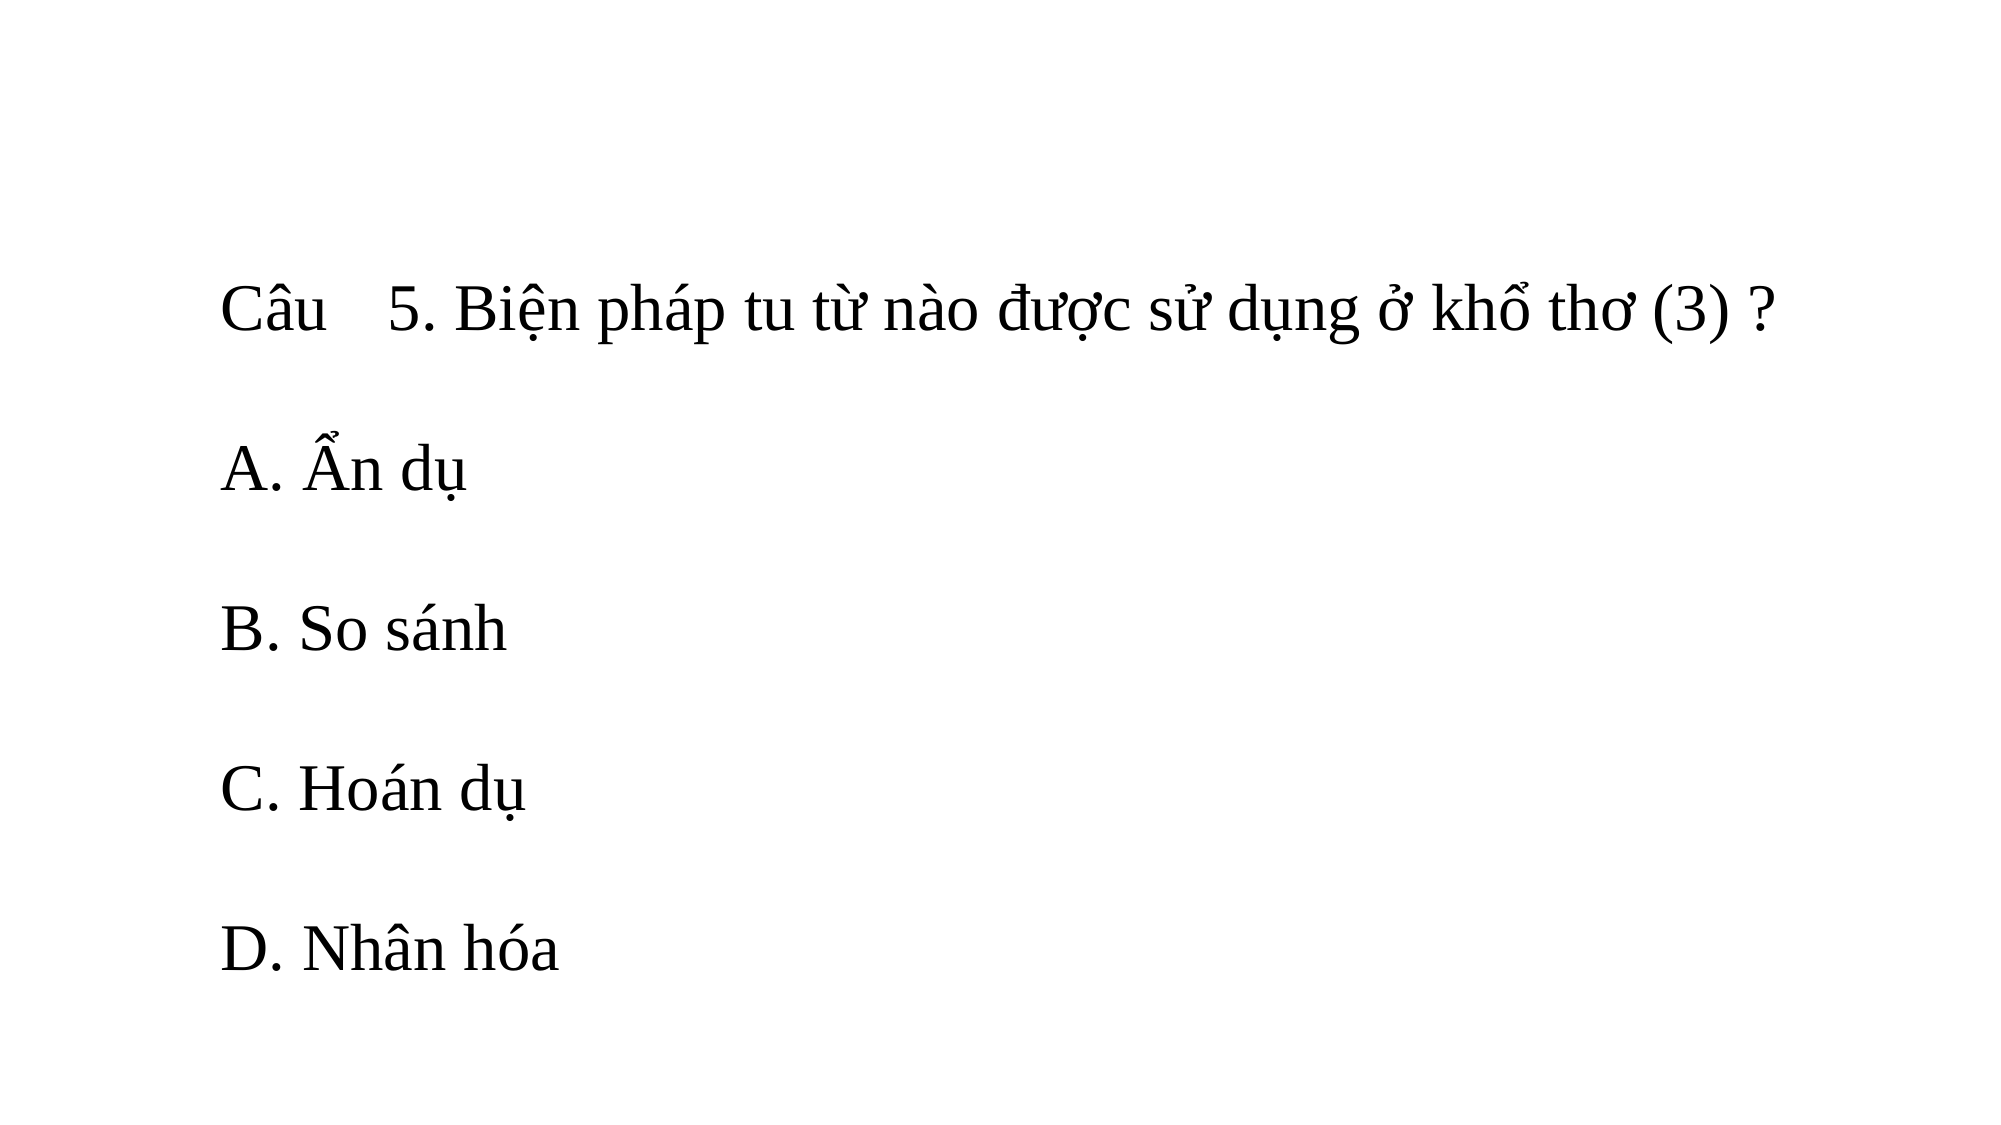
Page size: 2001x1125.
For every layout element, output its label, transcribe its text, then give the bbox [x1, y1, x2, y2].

text_box Câu 5. Biện pháp tu từ nào được sử dụng ở khổ thơ (3) ? A. Ẩn dụ B. So sánh C. Hoán dụ D. Nhân hóa [205, 176, 1859, 992]
